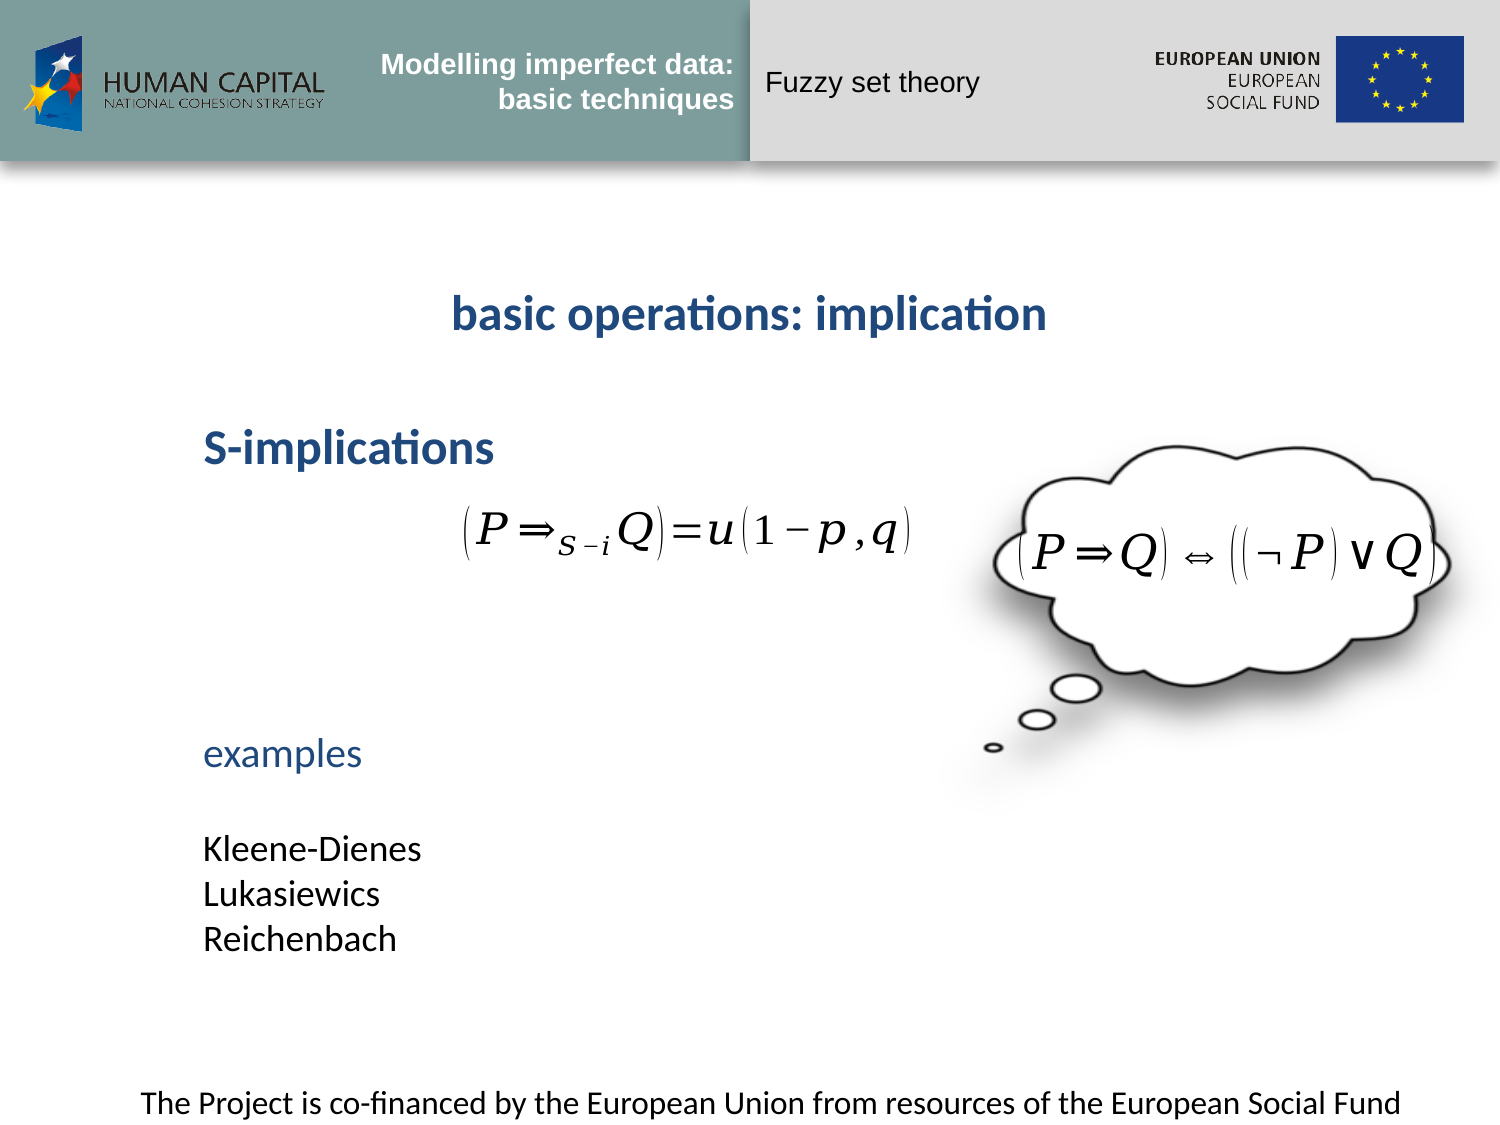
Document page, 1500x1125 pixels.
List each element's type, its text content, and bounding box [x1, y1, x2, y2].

title Modelling imperfect data: basic techniques [0, 0, 750, 161]
list Fuzzy set theory [750, 0, 1500, 161]
text_box basic operations: implication [436, 273, 1063, 348]
picture [932, 435, 1500, 818]
text_box examples [188, 718, 378, 784]
picture [15, 23, 326, 133]
text_box The Project is co-financed by the European Union from resources of the European Social Fund [125, 1073, 1418, 1125]
text_box Kleene-Dienes Lukasiewics Reichenbach [188, 817, 438, 967]
text_box S-implications [188, 407, 510, 483]
picture [1154, 36, 1465, 123]
